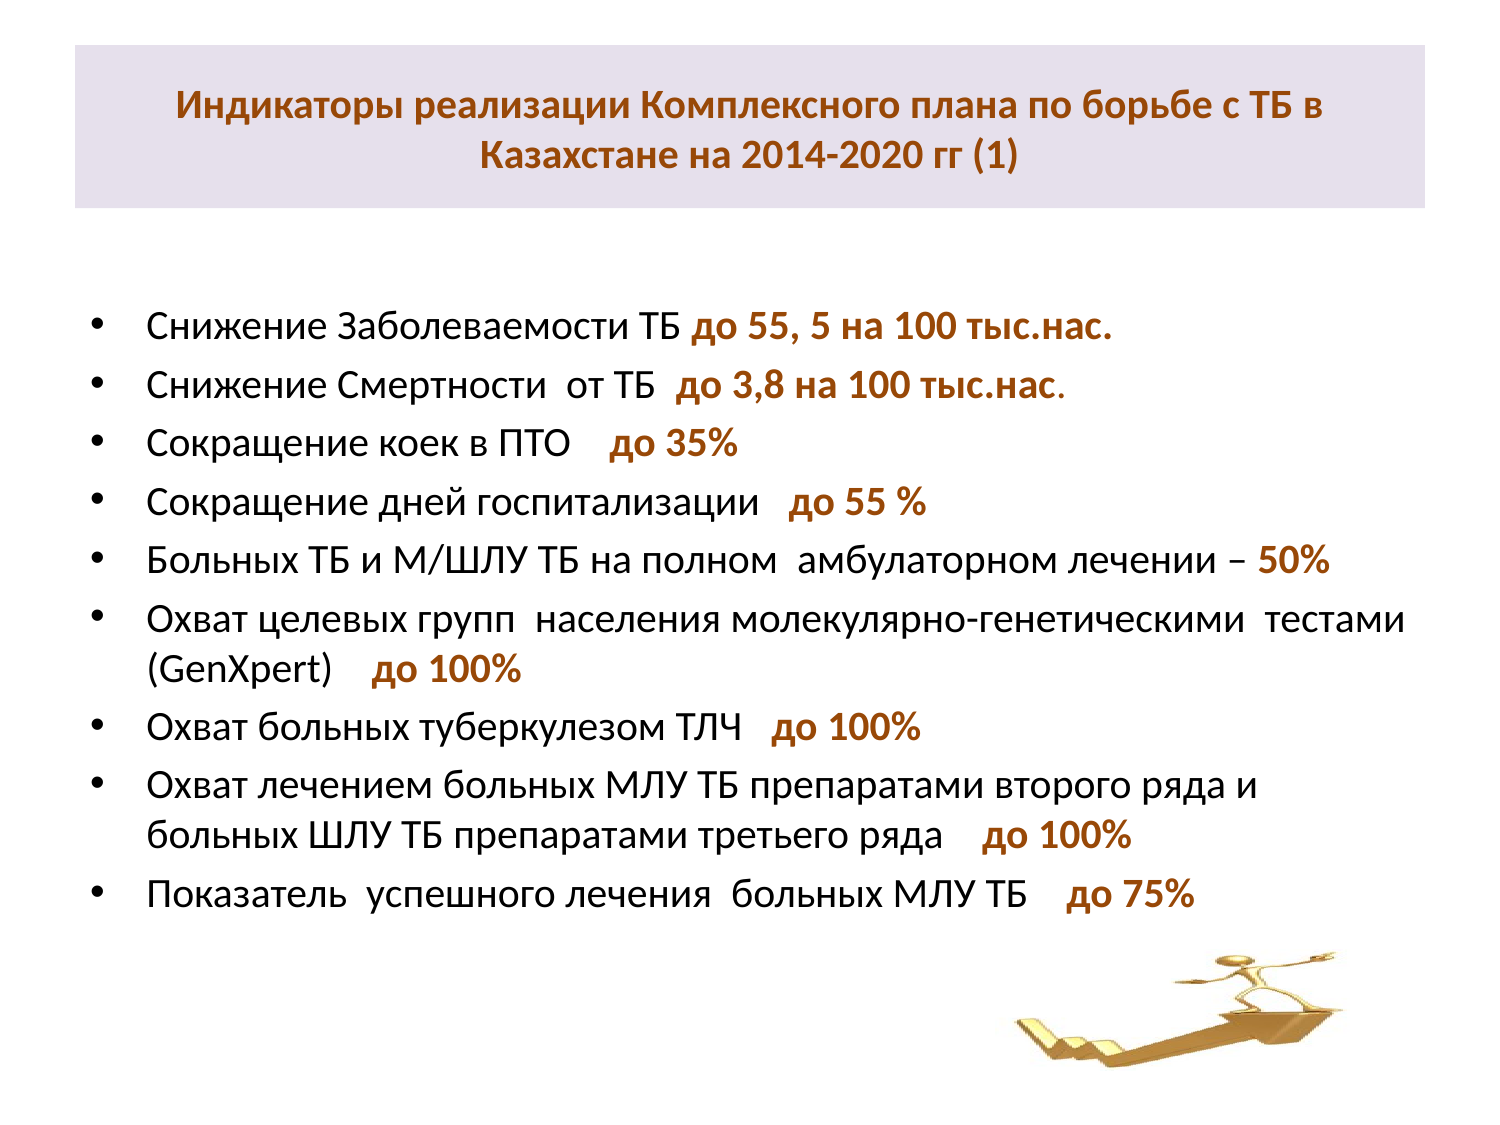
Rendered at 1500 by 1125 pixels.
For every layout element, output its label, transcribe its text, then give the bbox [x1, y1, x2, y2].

title Индикаторы реализации Комплексного плана по борьбе с ТБ в Казахстане на 2014-2020 гг (1) [75, 45, 1425, 209]
list Снижение Заболеваемости ТБ до 55, 5 на 100 тыс.нас. Снижение Смертности от ТБ до 3,8 на 100 тыс.нас. Сокращение коек в ПТО до 35% Сокращение дней госпитализации до 55 % Больных ТБ и М/ШЛУ ТБ на полном амбулаторном лечении – 50% Охват целевых групп населения молекулярно-генетическими тестами (GenXpert) до 100% Охват больных туберкулезом ТЛЧ до 100% Охват лечением больных МЛУ ТБ препаратами второго ряда и больных ШЛУ ТБ препаратами третьего ряда до 100% Показатель успешного лечения больных МЛУ ТБ до 75% [75, 290, 1425, 1005]
picture [995, 949, 1436, 1071]
